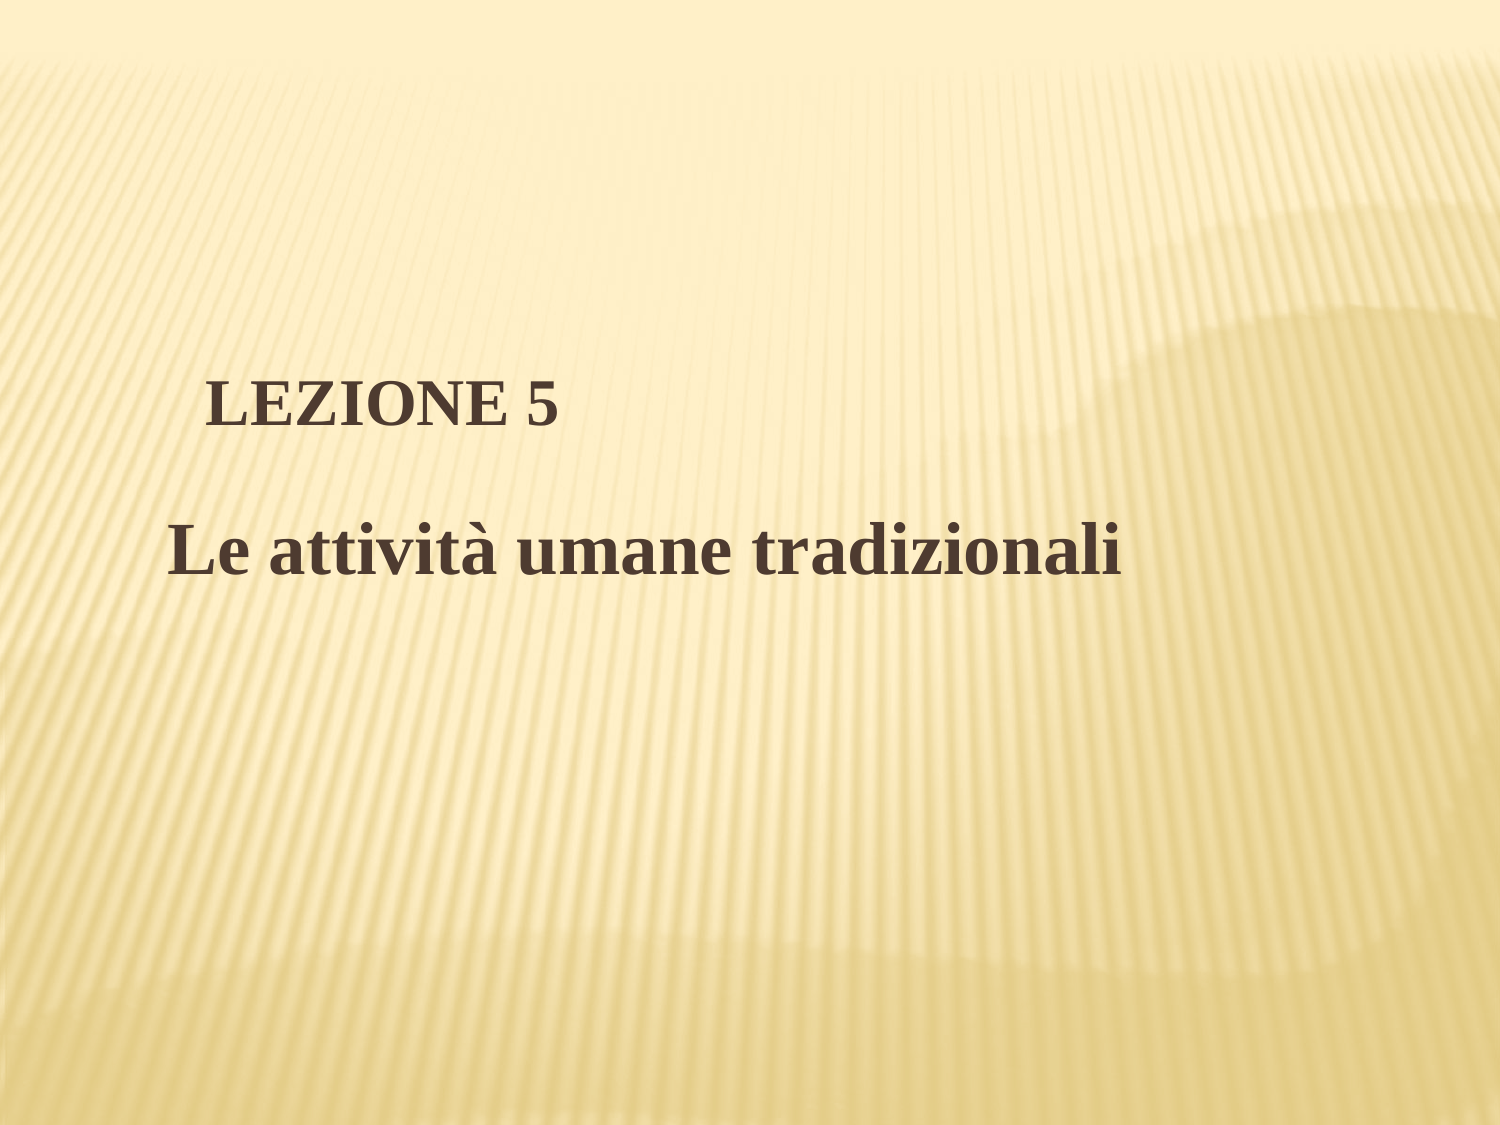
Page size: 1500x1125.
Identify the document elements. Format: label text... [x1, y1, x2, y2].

text_box Le attività umane tradizionali [152, 492, 1407, 622]
text_box Lezione 5 [140, 351, 1325, 552]
